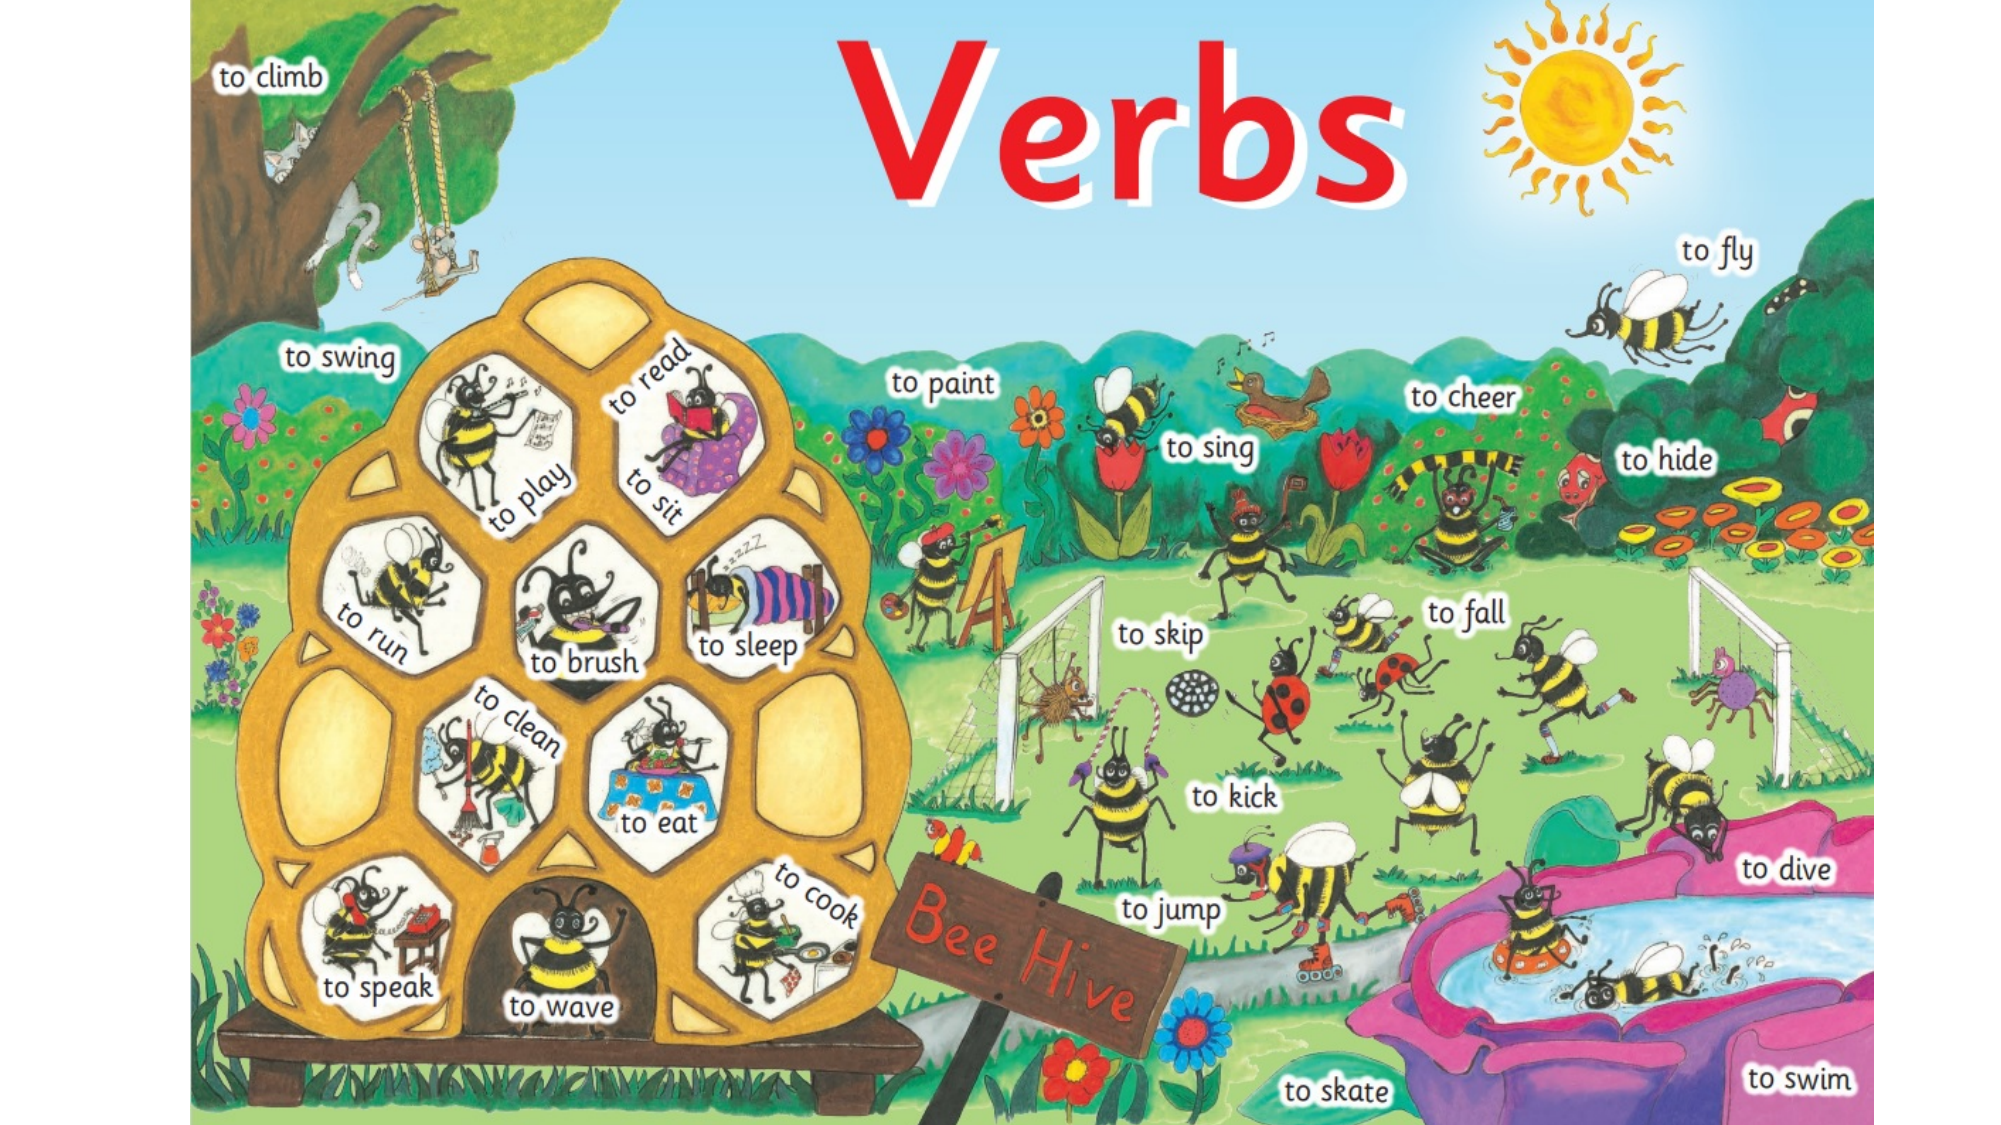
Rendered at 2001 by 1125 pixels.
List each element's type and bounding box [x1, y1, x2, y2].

picture [190, 0, 1874, 1125]
